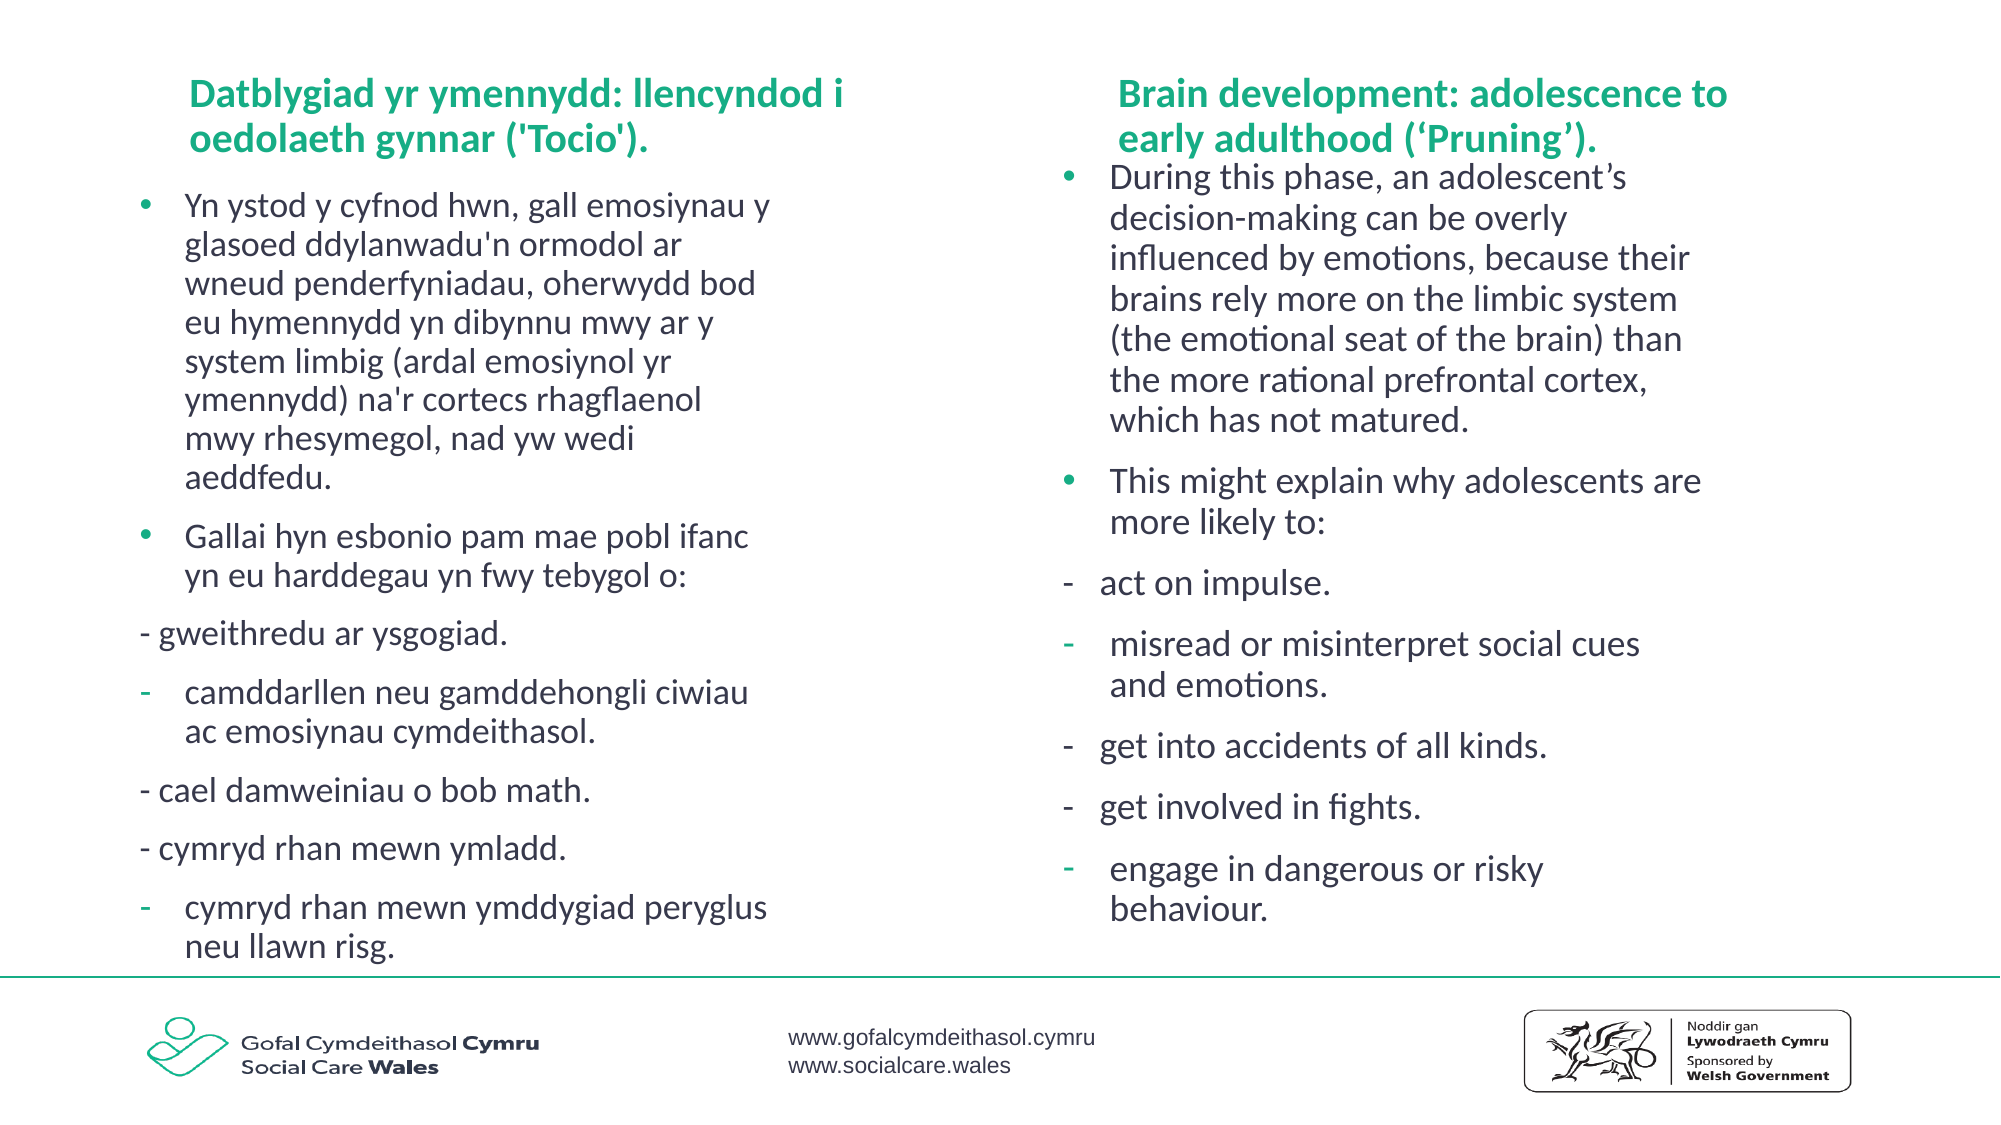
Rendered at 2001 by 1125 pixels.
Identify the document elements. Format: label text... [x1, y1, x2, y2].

picture [1516, 995, 1860, 1106]
list During this phase, an adolescent’s decision-making can be overly influenced by emotions, because their brains rely more on the limbic system (the emotional seat of the brain) than the more rational prefrontal cortex, which has not matured. This might explain why adolescents are more likely to: - act on impulse. misread or misinterpret social cues and emotions. - get into accidents of all kinds. - get involved in fights. engage in dangerous or risky behaviour. [1047, 149, 1744, 968]
title Datblygiad yr ymennydd: llencyndod i oedolaeth gynnar ('Tocio'). [174, 63, 872, 235]
list Yn ystod y cyfnod hwn, gall emosiynau y glasoed ddylanwadu'n ormodol ar wneud penderfyniadau, oherwydd bod eu hymennydd yn dibynnu mwy ar y system limbig (ardal emosiynol yr ymennydd) na'r cortecs rhagflaenol mwy rhesymegol, nad yw wedi aeddfedu. Gallai hyn esbonio pam mae pobl ifanc yn eu harddegau yn fwy tebygol o: - gweithredu ar ysgogiad. camddarllen neu gamddehongli ciwiau ac emosiynau cymdeithasol. - cael damweiniau o bob math. - cymryd rhan mewn ymladd. cymryd rhan mewn ymddygiad peryglus neu llawn risg. [124, 179, 790, 985]
list Brain development: adolescence to early adulthood (‘Pruning’). [1103, 63, 1836, 206]
